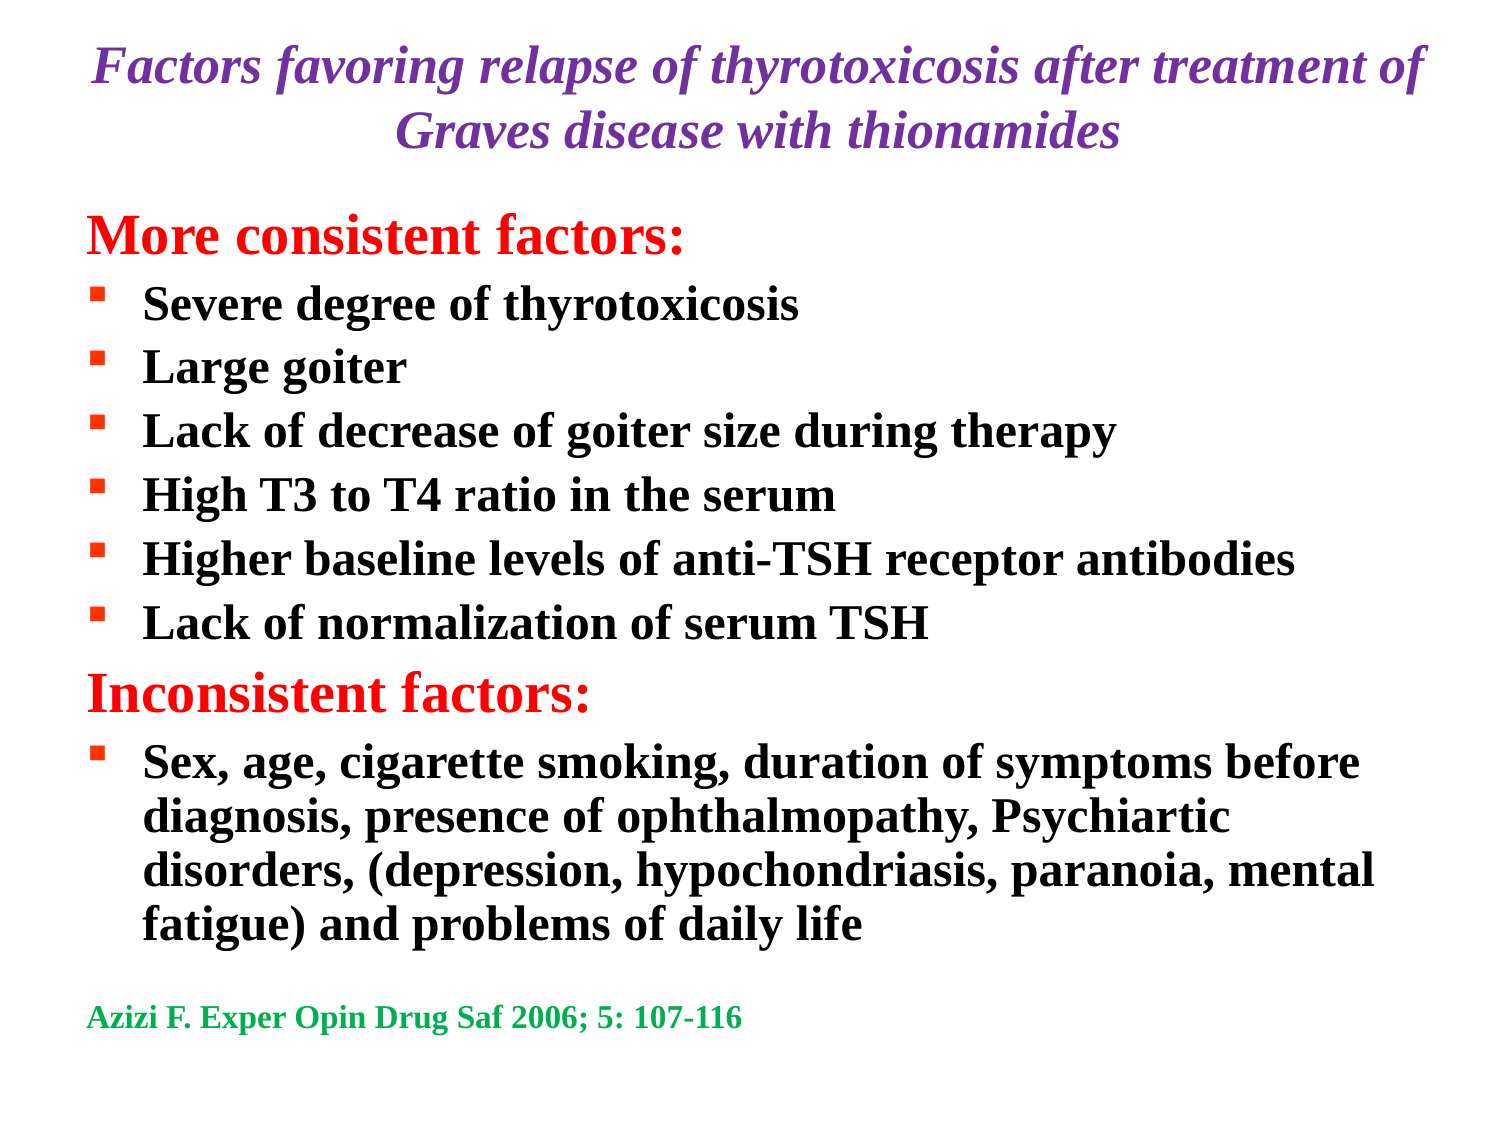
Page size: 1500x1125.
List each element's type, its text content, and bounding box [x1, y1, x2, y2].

list More consistent factors: Severe degree of thyrotoxicosis Large goiter Lack of decrease of goiter size during therapy High T3 to T4 ratio in the serum Higher baseline levels of anti-TSH receptor antibodies Lack of normalization of serum TSH Inconsistent factors: Sex, age, cigarette smoking, duration of symptoms before diagnosis, presence of ophthalmopathy, Psychiartic disorders, (depression, hypochondriasis, paranoia, mental fatigue) and problems of daily life Azizi F. Exper Opin Drug Saf 2006; 5: 107-116 [71, 196, 1459, 1066]
title Factors favoring relapse of thyrotoxicosis after treatment of Graves disease with thionamides [29, 19, 1489, 169]
